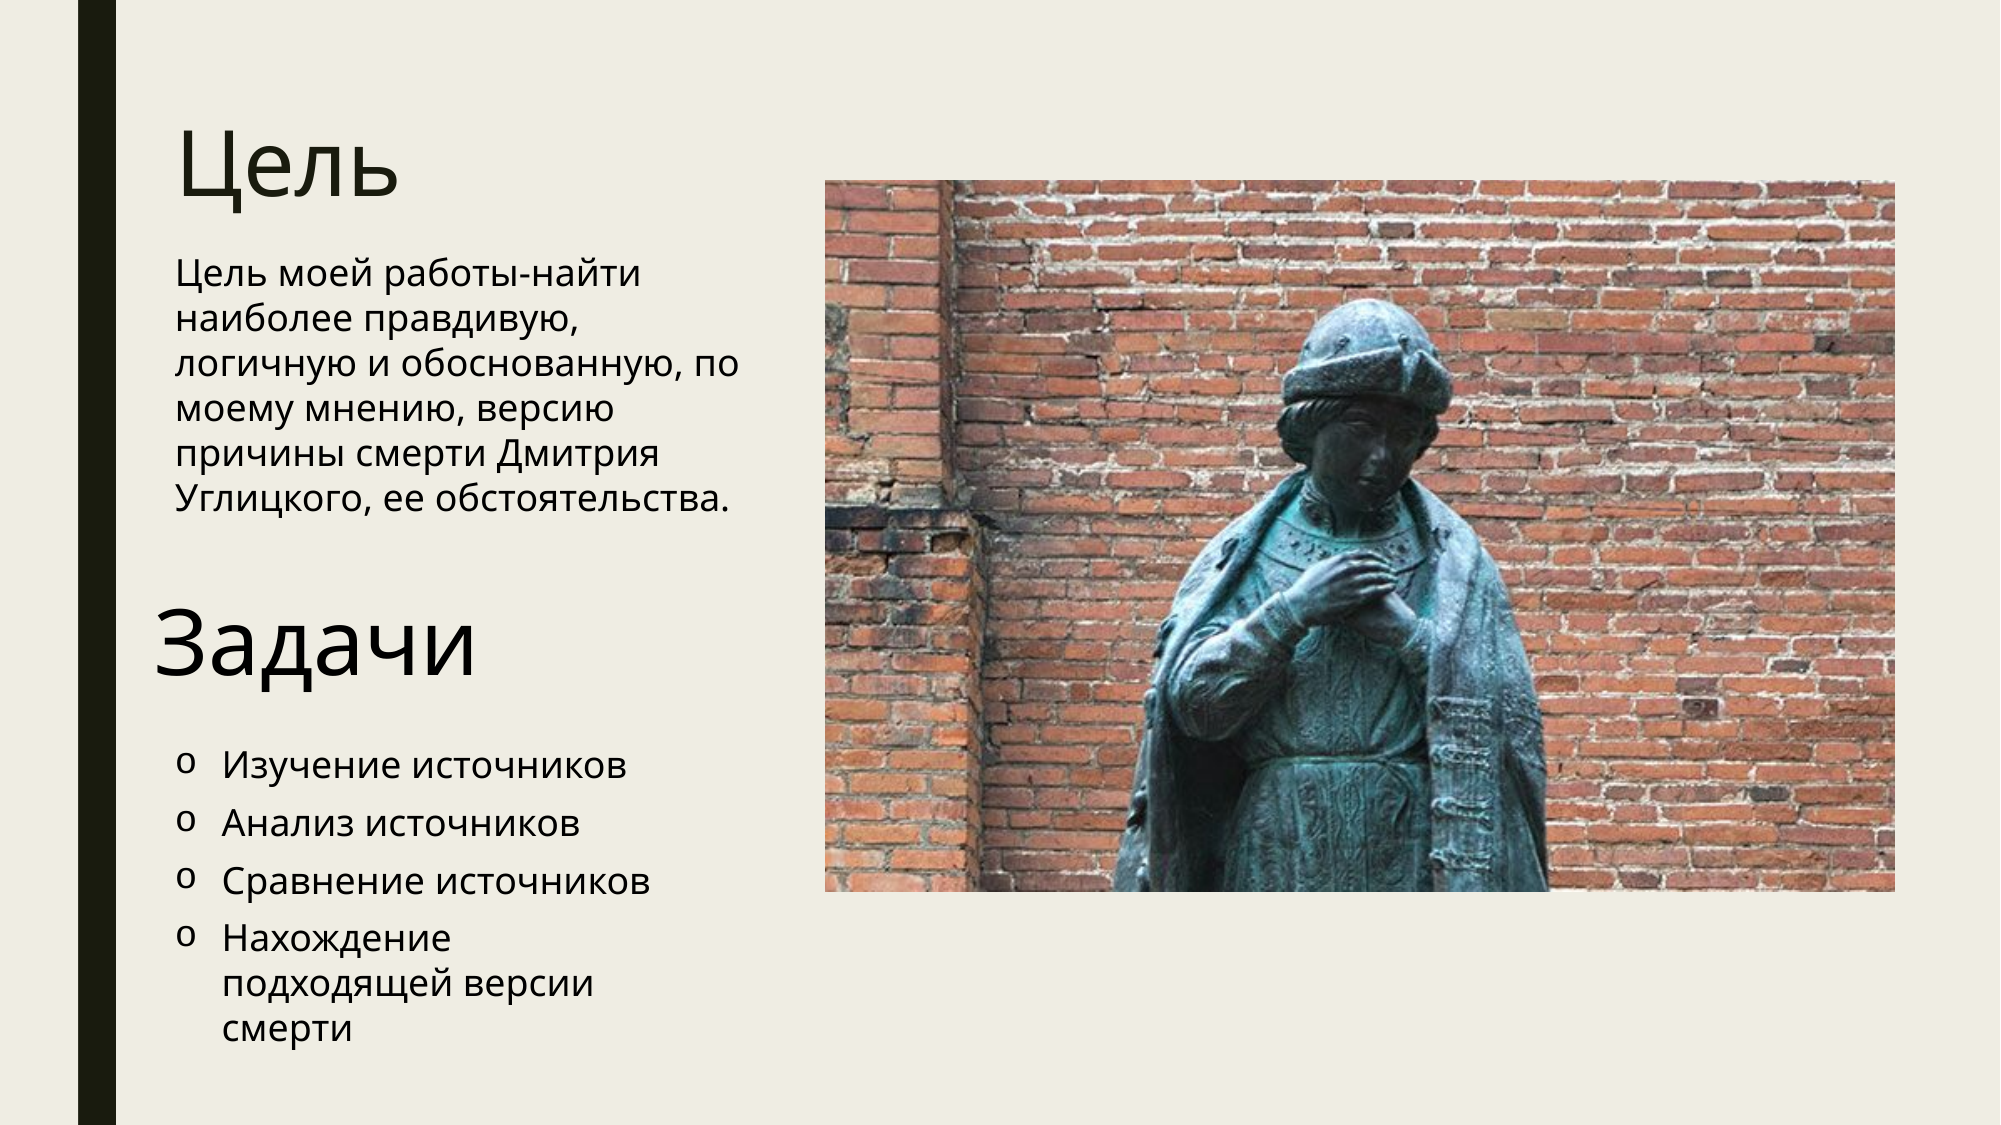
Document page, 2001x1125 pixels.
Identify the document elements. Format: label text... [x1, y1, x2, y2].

text_box Изучение источников Анализ источников Сравнение источников Нахождение подходящей версии смерти [160, 734, 681, 1057]
text_box [201, 527, 740, 857]
text_box [76, 0, 119, 1125]
text_box Цель моей работы-найти наиболее правдивую, логичную и обоснованную, по моему мнению, версию причины смерти Дмитрия Углицкого, ее обстоятельства. [160, 241, 781, 527]
text_box Цель [160, 110, 699, 241]
text_box Задачи [139, 575, 495, 701]
picture [825, 180, 1895, 892]
